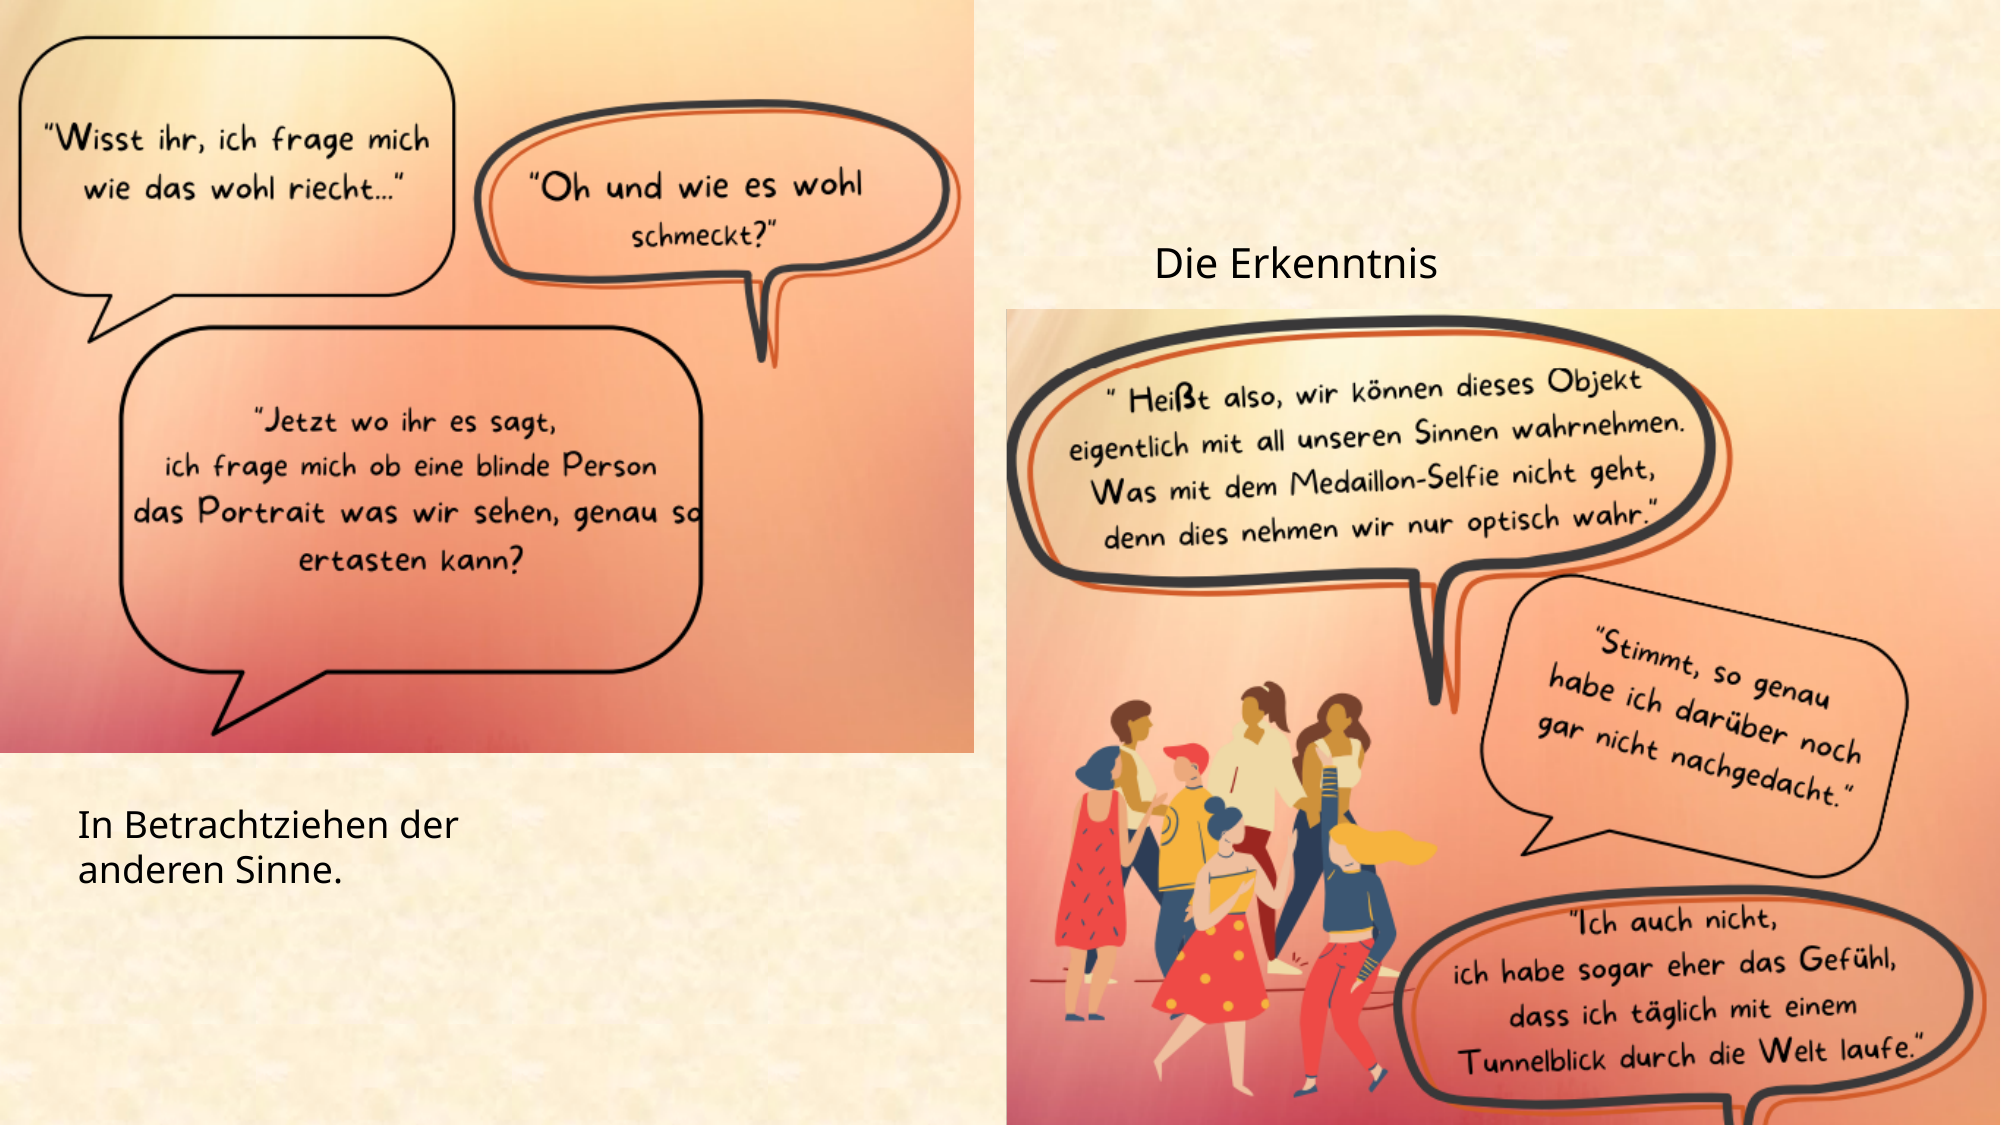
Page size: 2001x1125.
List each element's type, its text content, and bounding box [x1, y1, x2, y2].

picture [0, 0, 2001, 1125]
text_box In Betrachtziehen der anderen Sinne. [63, 793, 596, 899]
text_box Die Erkenntnis [1139, 229, 1713, 295]
